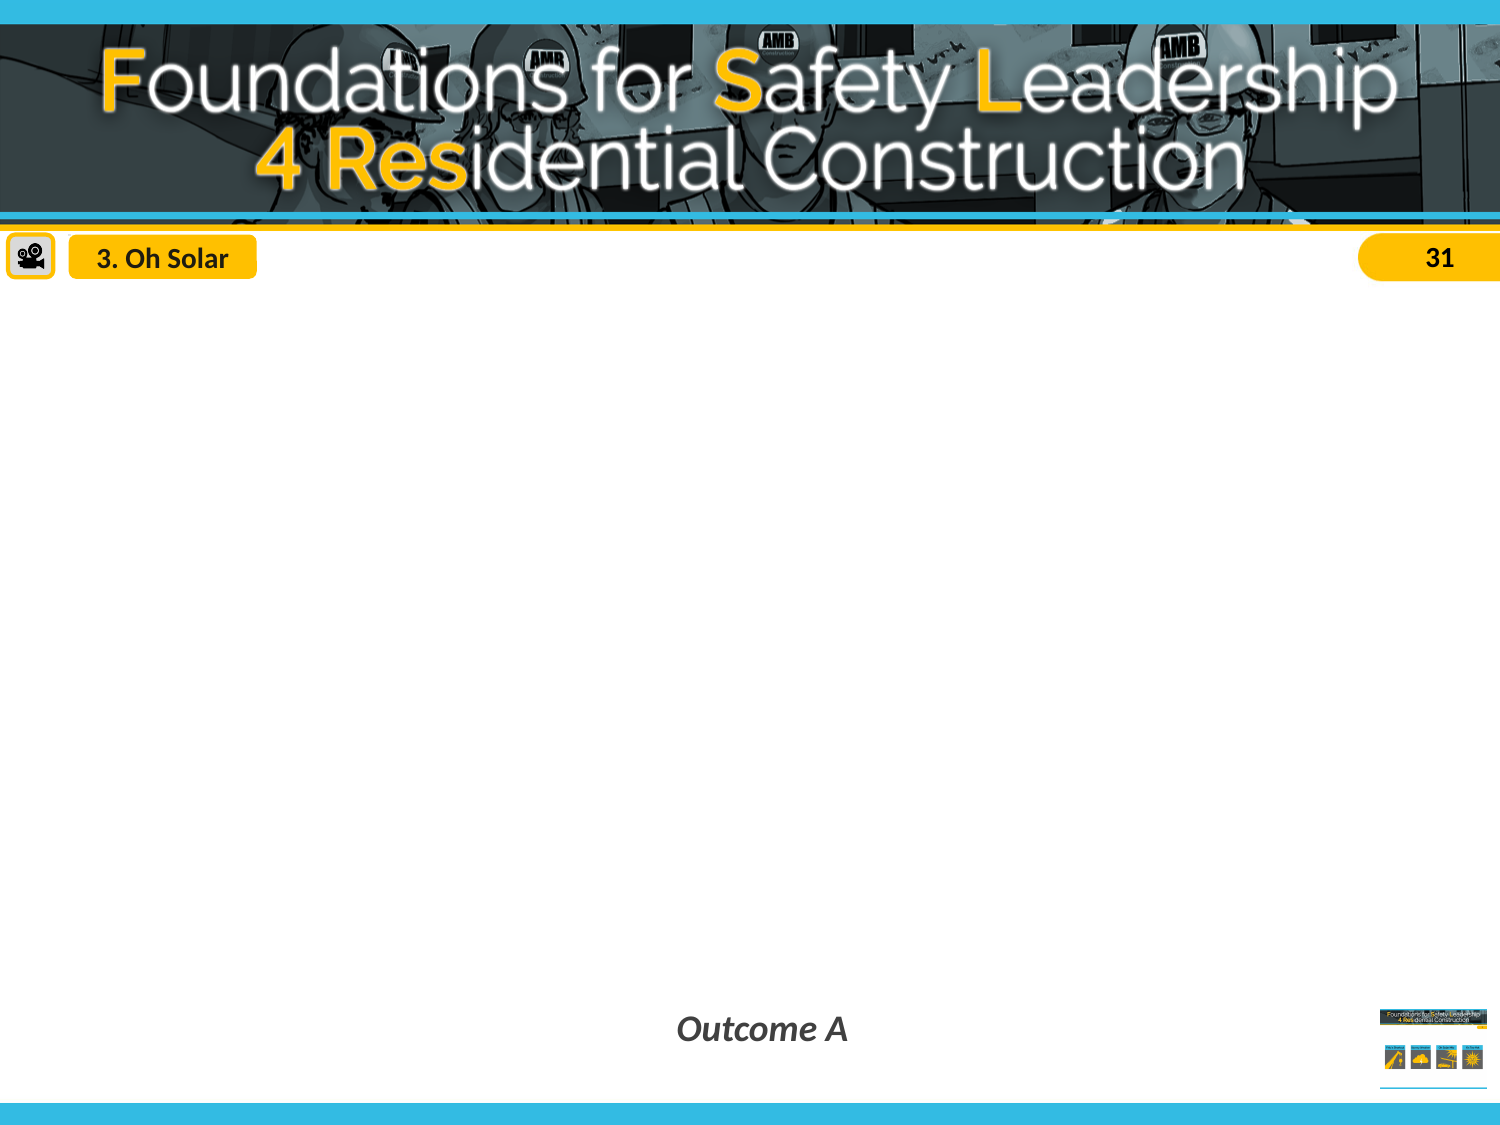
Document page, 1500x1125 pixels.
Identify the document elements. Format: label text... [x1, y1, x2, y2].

picture [0, 0, 1500, 1125]
text_box Outcome A [661, 996, 864, 1056]
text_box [7, 234, 258, 280]
